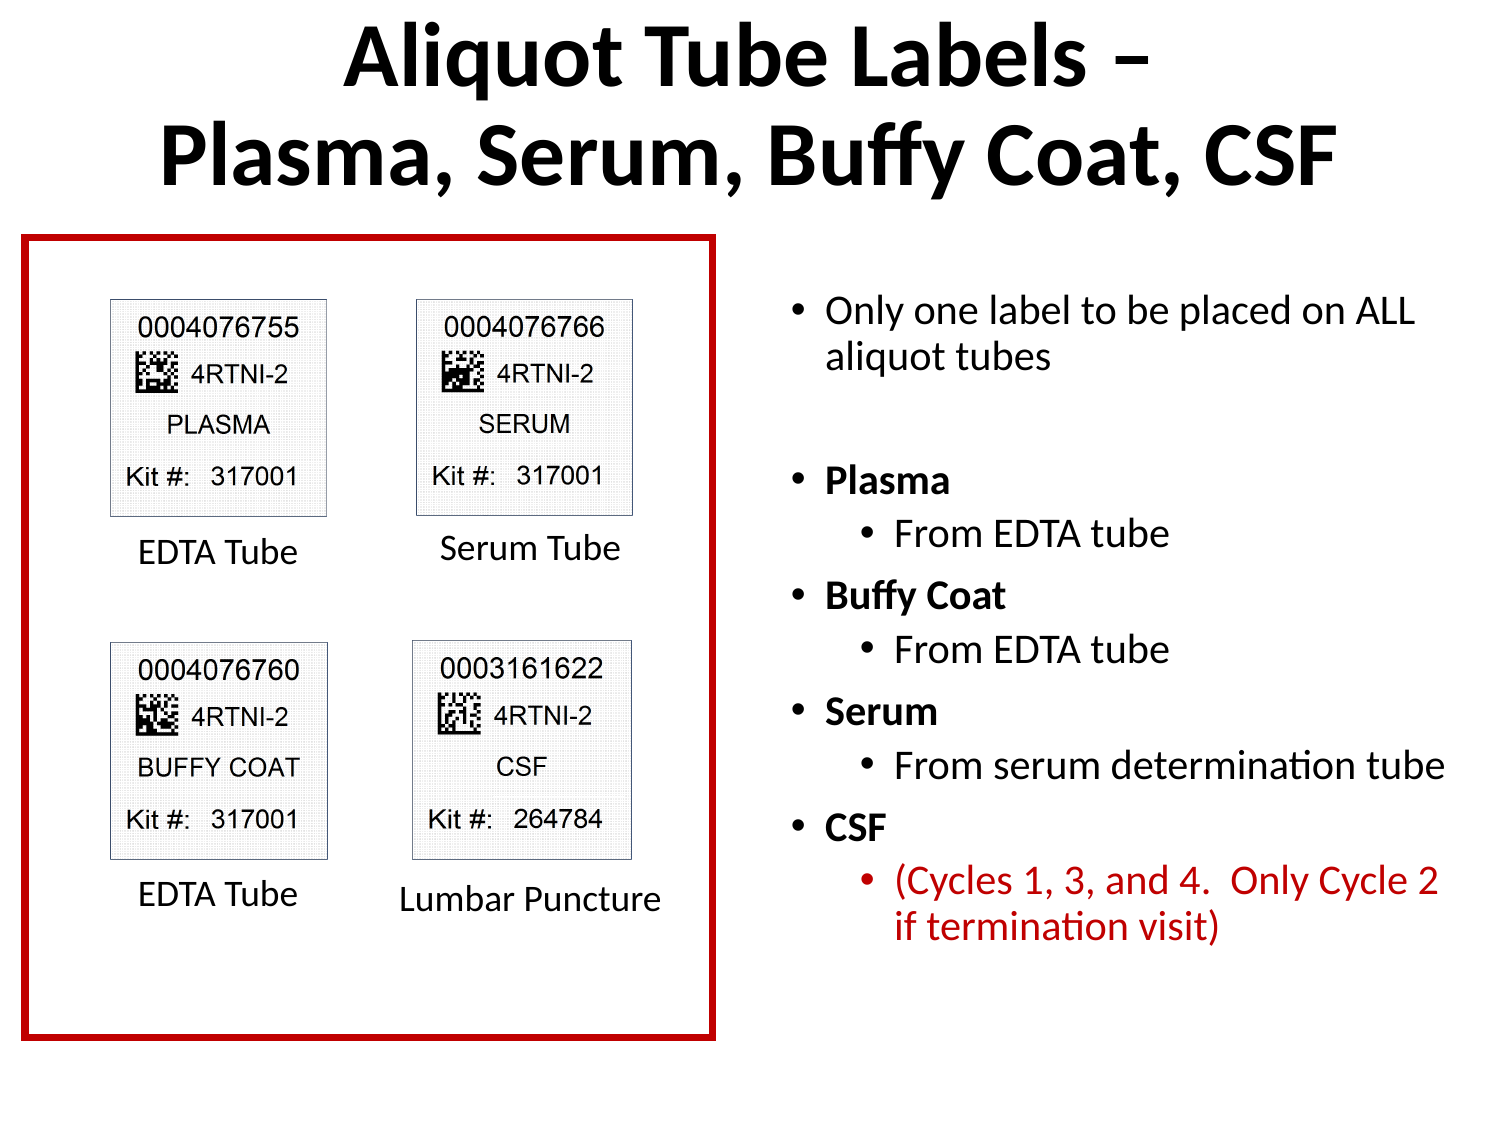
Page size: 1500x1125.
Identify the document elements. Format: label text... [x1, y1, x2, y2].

picture [110, 299, 327, 517]
text_box EDTA Tube [123, 861, 314, 922]
picture [412, 640, 632, 860]
picture [416, 299, 633, 516]
picture [110, 642, 328, 860]
list Only one label to be placed on ALL aliquot tubes Plasma From EDTA tube Buffy Coat From EDTA tube Serum From serum determination tube CSF (Cycles 1, 3, and 4. Only Cycle 2 if termination visit) [775, 280, 1475, 963]
text_box Serum Tube [425, 515, 637, 576]
title Aliquot Tube Labels – Plasma, Serum, Buffy Coat, CSF [37, 12, 1463, 200]
text_box EDTA Tube [123, 519, 314, 579]
text_box Lumbar Puncture [384, 867, 677, 927]
text_box [24, 236, 713, 1039]
